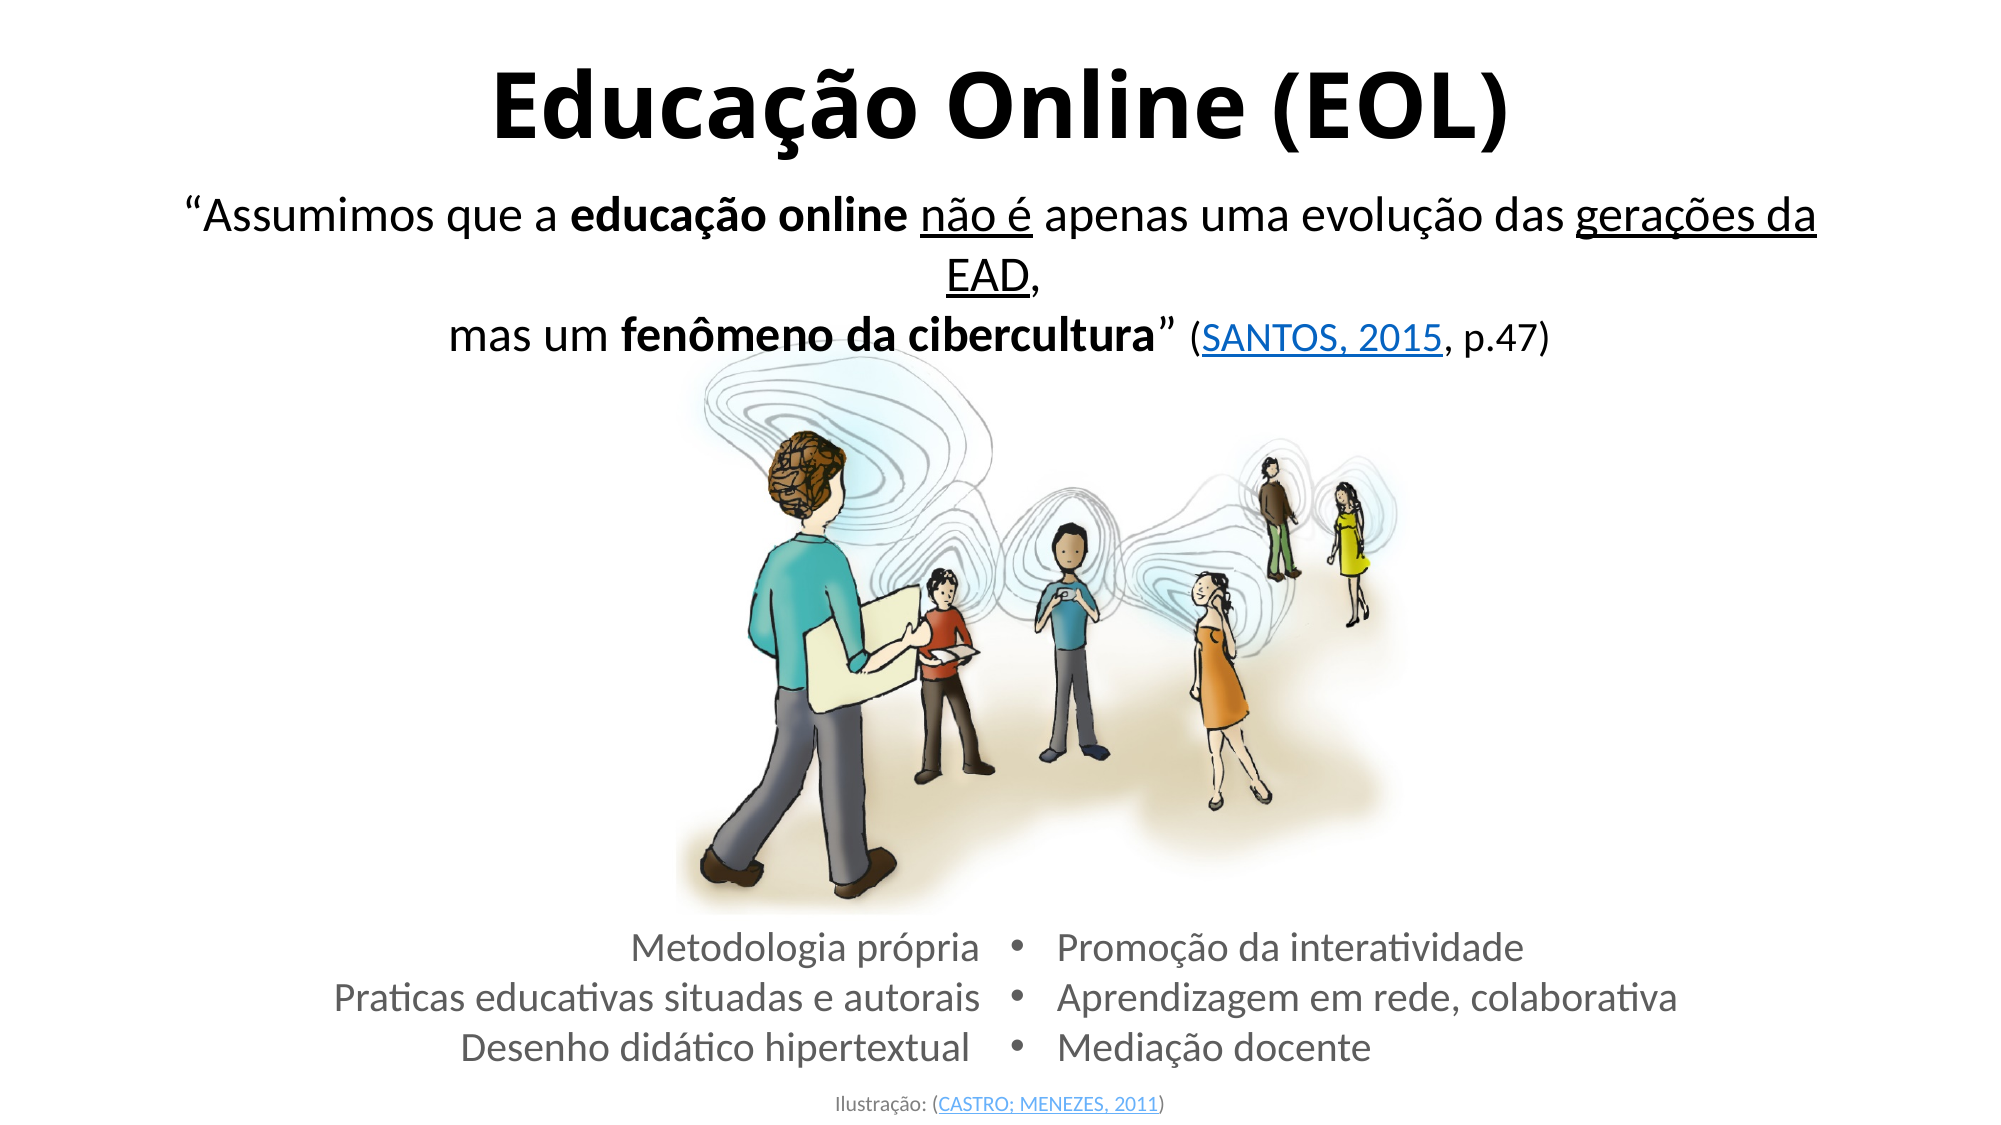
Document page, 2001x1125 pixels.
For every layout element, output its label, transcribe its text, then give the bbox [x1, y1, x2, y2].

text_box Metodologia própria Praticas educativas situadas e autorais Desenho didático hipertextual [137, 912, 995, 1078]
title Educação Online (EOL) [137, 0, 1863, 173]
text_box Ilustração: (CASTRO; MENEZES, 2011) [499, 1082, 1501, 1123]
text_box Promoção da interatividade Aprendizagem em rede, colaborativa Mediação docente [995, 912, 1853, 1078]
picture [637, 310, 1410, 950]
text_box “Assumimos que a educação online não é apenas uma evolução das gerações da EAD, mas um fenômeno da cibercultura” (SANTOS, 2015, p.47) [115, 173, 1885, 369]
